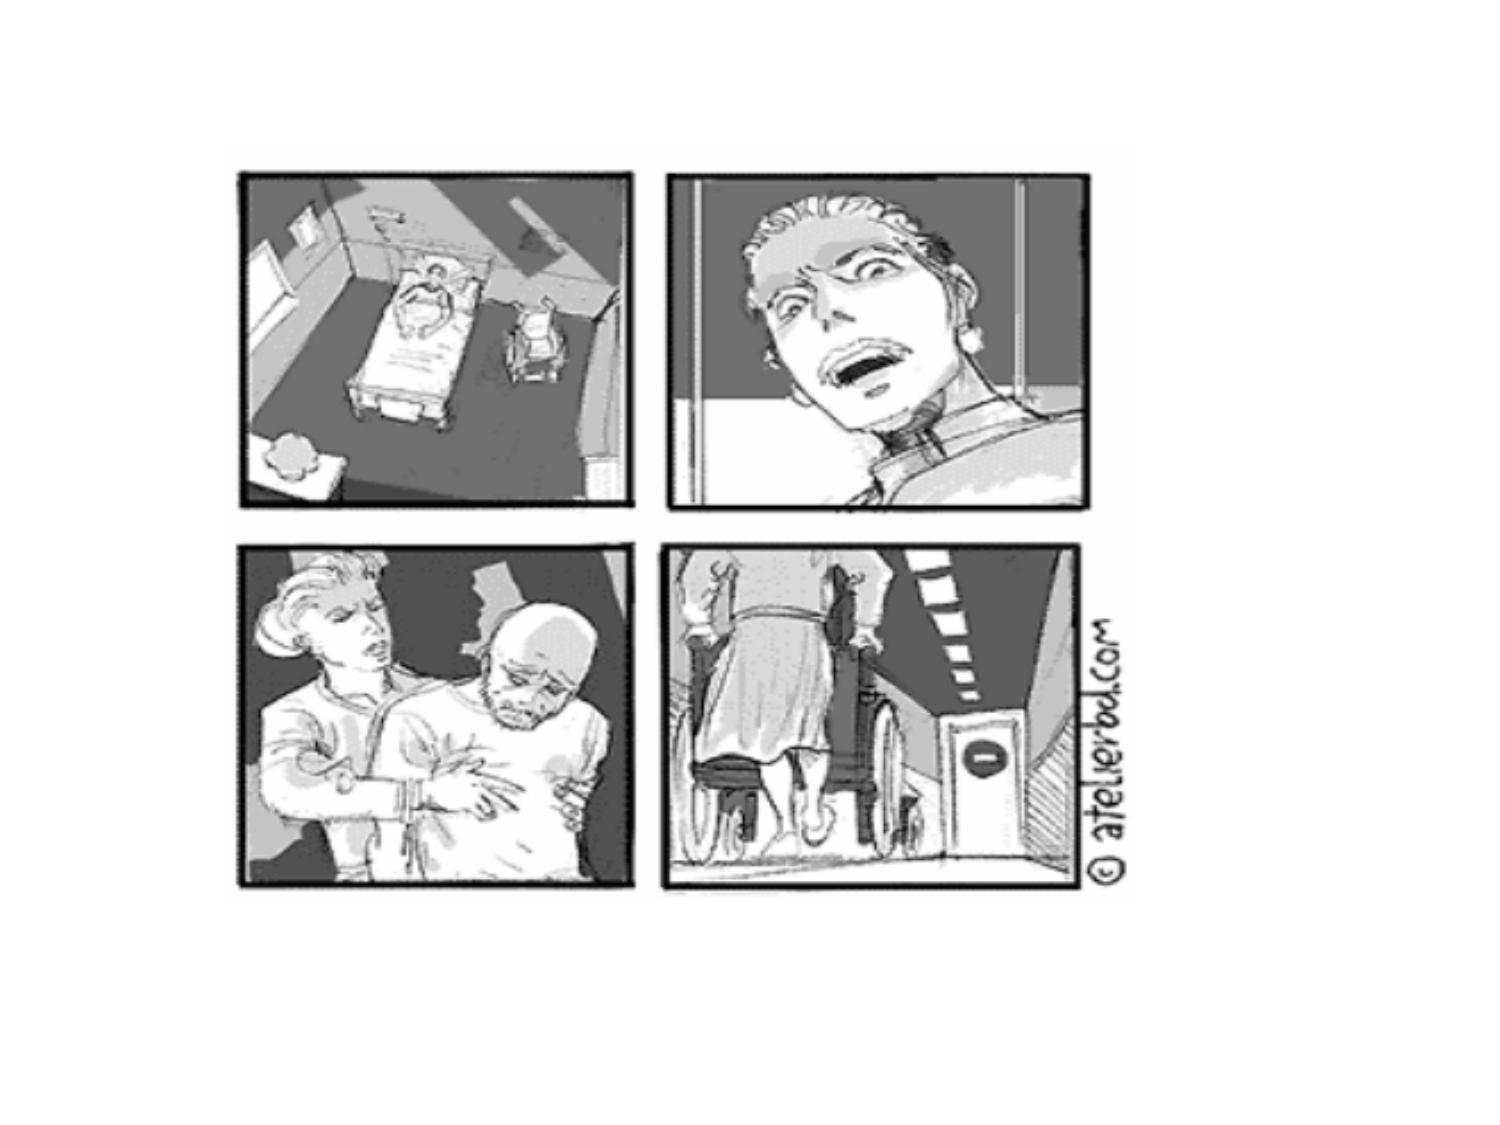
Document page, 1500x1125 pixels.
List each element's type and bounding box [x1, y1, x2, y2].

list [163, 128, 1161, 903]
